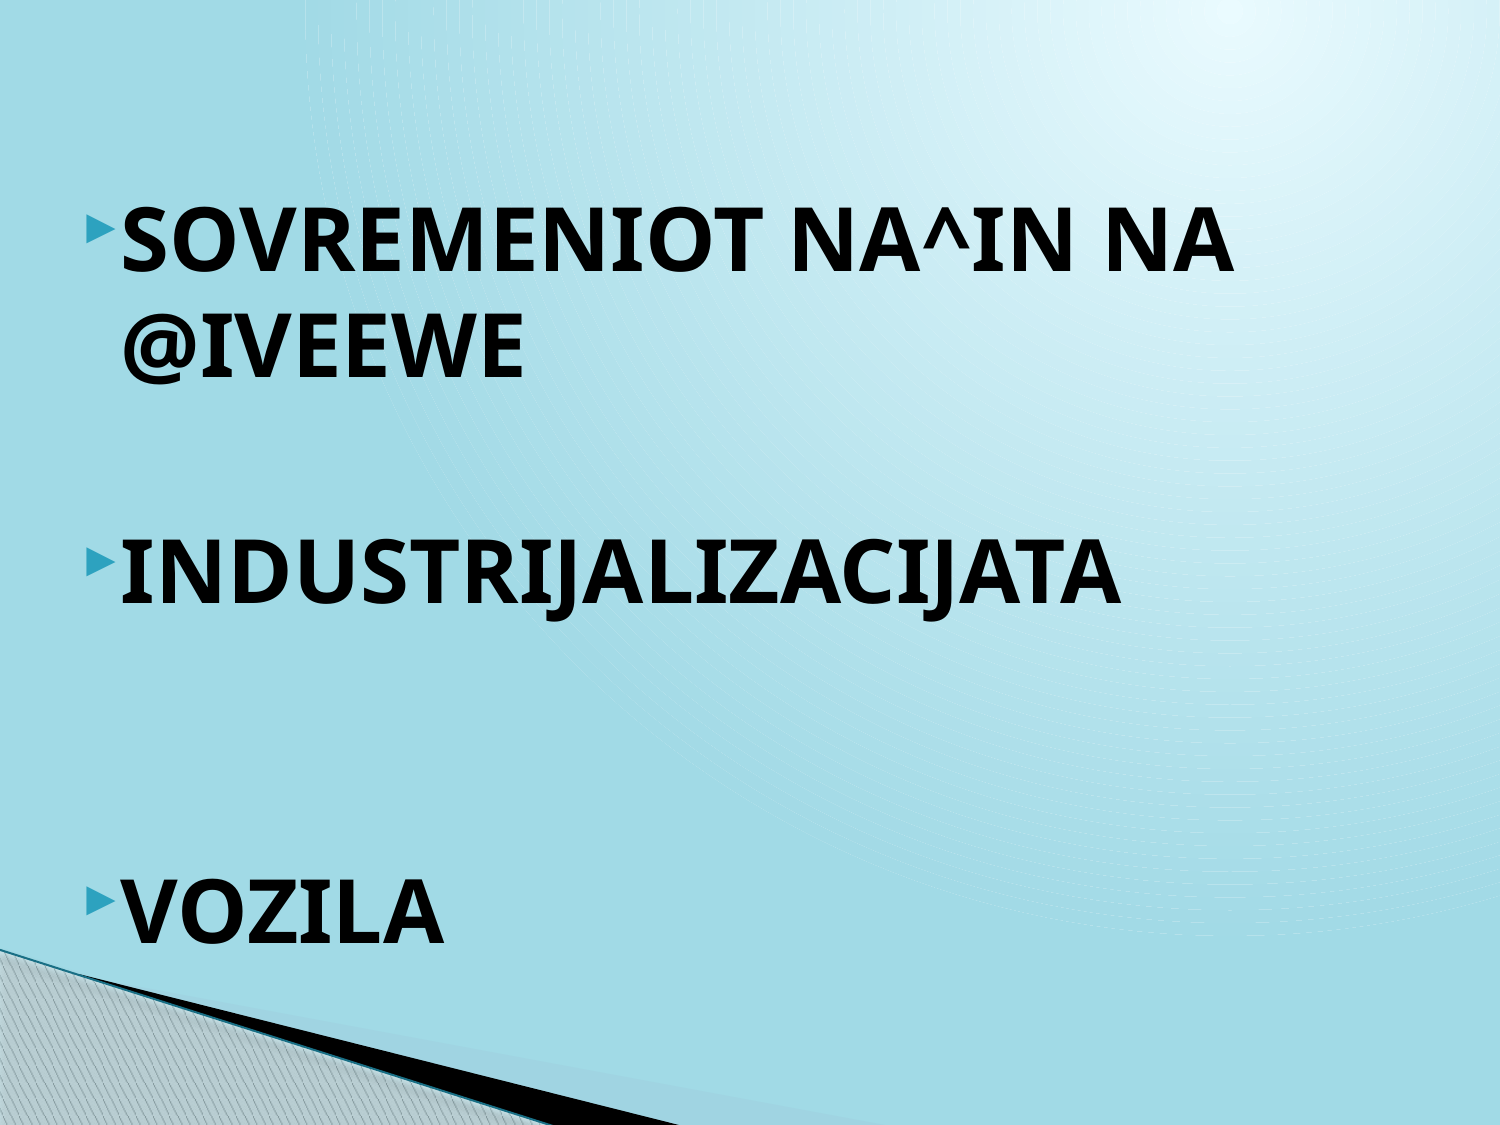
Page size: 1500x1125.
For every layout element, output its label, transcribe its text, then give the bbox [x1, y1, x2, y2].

list SOVREMENIOT NA^IN NA @IVEEWE INDUSTRIJALIZACIJATA VOZILA [50, 174, 1463, 975]
